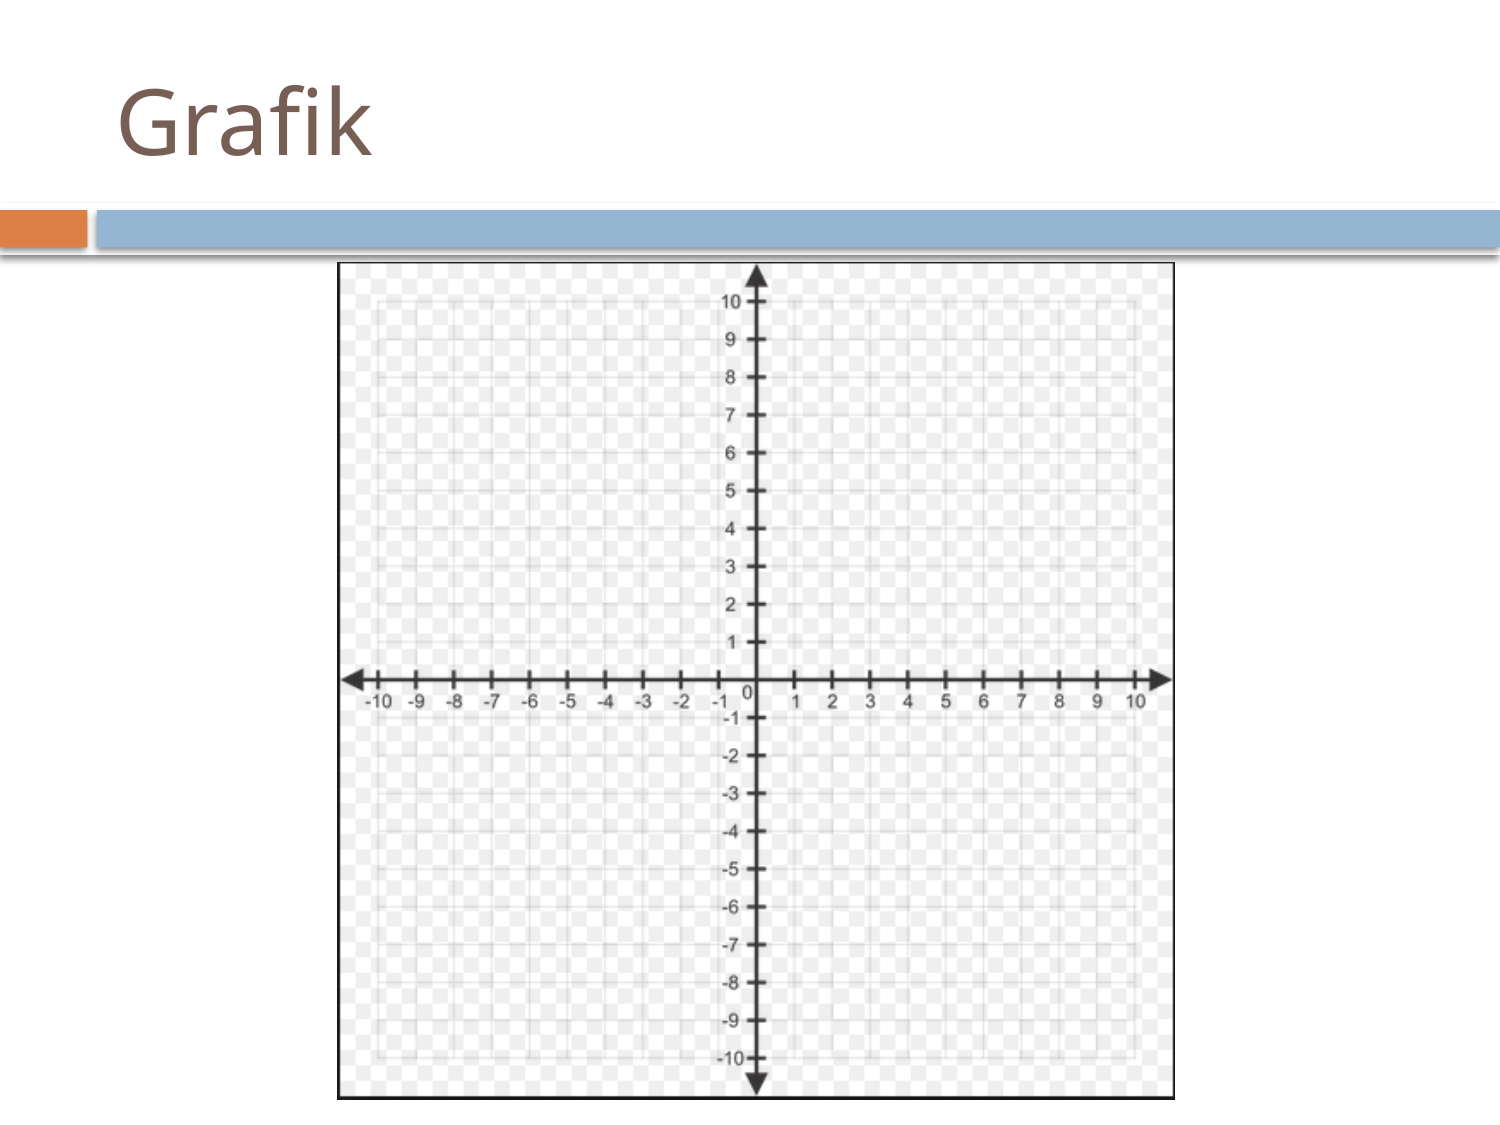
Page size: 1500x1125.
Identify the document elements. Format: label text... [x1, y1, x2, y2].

title Grafik [100, 37, 1438, 200]
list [337, 262, 1175, 1100]
